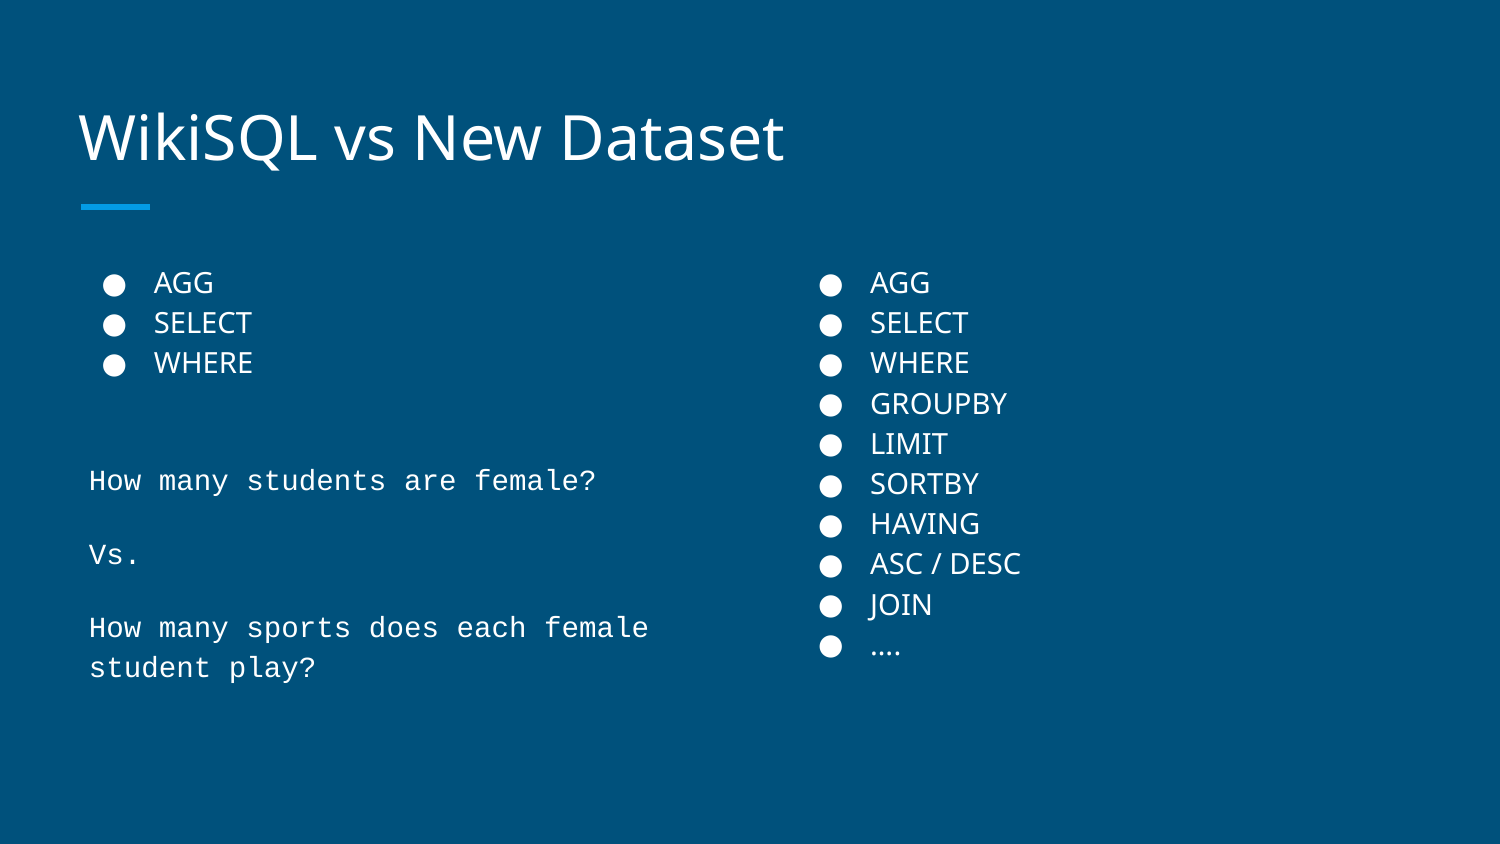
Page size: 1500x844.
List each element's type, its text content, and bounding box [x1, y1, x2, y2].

list AGG SELECT WHERE GROUPBY LIMIT SORTBY HAVING ASC / DESC JOIN …. [780, 244, 1437, 750]
list AGG SELECT WHERE [63, 244, 720, 391]
text_box How many students are female? Vs. How many sports does each female student play? [73, 441, 730, 772]
title WikiSQL vs New Dataset [63, 75, 1437, 188]
